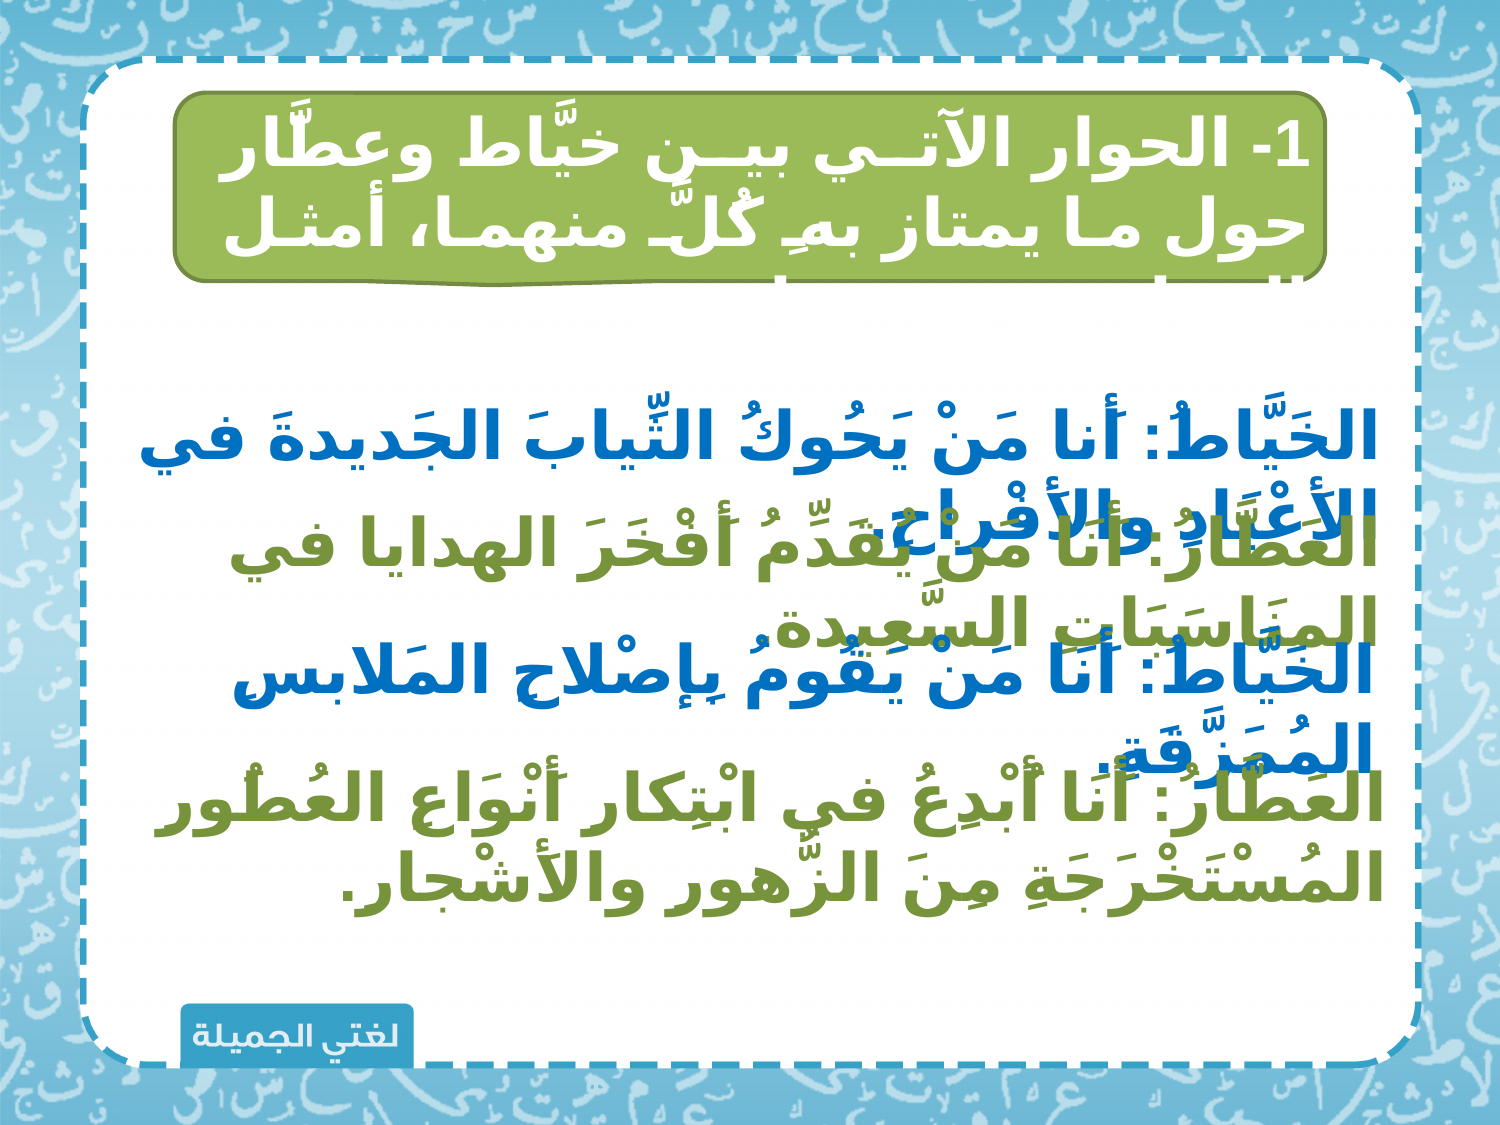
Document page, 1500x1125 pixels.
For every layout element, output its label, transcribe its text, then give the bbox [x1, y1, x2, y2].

text_box [172, 90, 1304, 284]
picture [0, 0, 1500, 1125]
text_box العَطَّارُ: أَنَا مَنْ يُقَدِّمُ أَفْخَرَ الهدايا في المنَاسَبَاتِ السَّعِيدة. [120, 492, 1397, 668]
text_box الخَيَّاطُ: أَنَا مَنْ يَقُومُ بِإصْلاحِ المَلابسِ المُمَزَّقَةِ. [115, 619, 1392, 795]
text_box الخَيَّاطُ: أَنا مَنْ يَحُوكُ الثِّيابَ الجَديدةَ في الأَعْيَادِ والأَفْراحِ. [120, 385, 1397, 492]
text_box العَطَّارُ: أَنَا أُبْدِعُ في ابْتِكارِ أَنْوَاعِ العُطُورِ المُسْتَخْرَجَةِ مِنَ الزُّهورِ والأَشْجارِ. [126, 747, 1403, 922]
text_box 1- الحوار الآتي بين خيَّاط وعطَّار حول ما يمتاز بهِ كُلَّ منهما، أمثل الحوار مع من بجانبي: [206, 92, 1326, 348]
